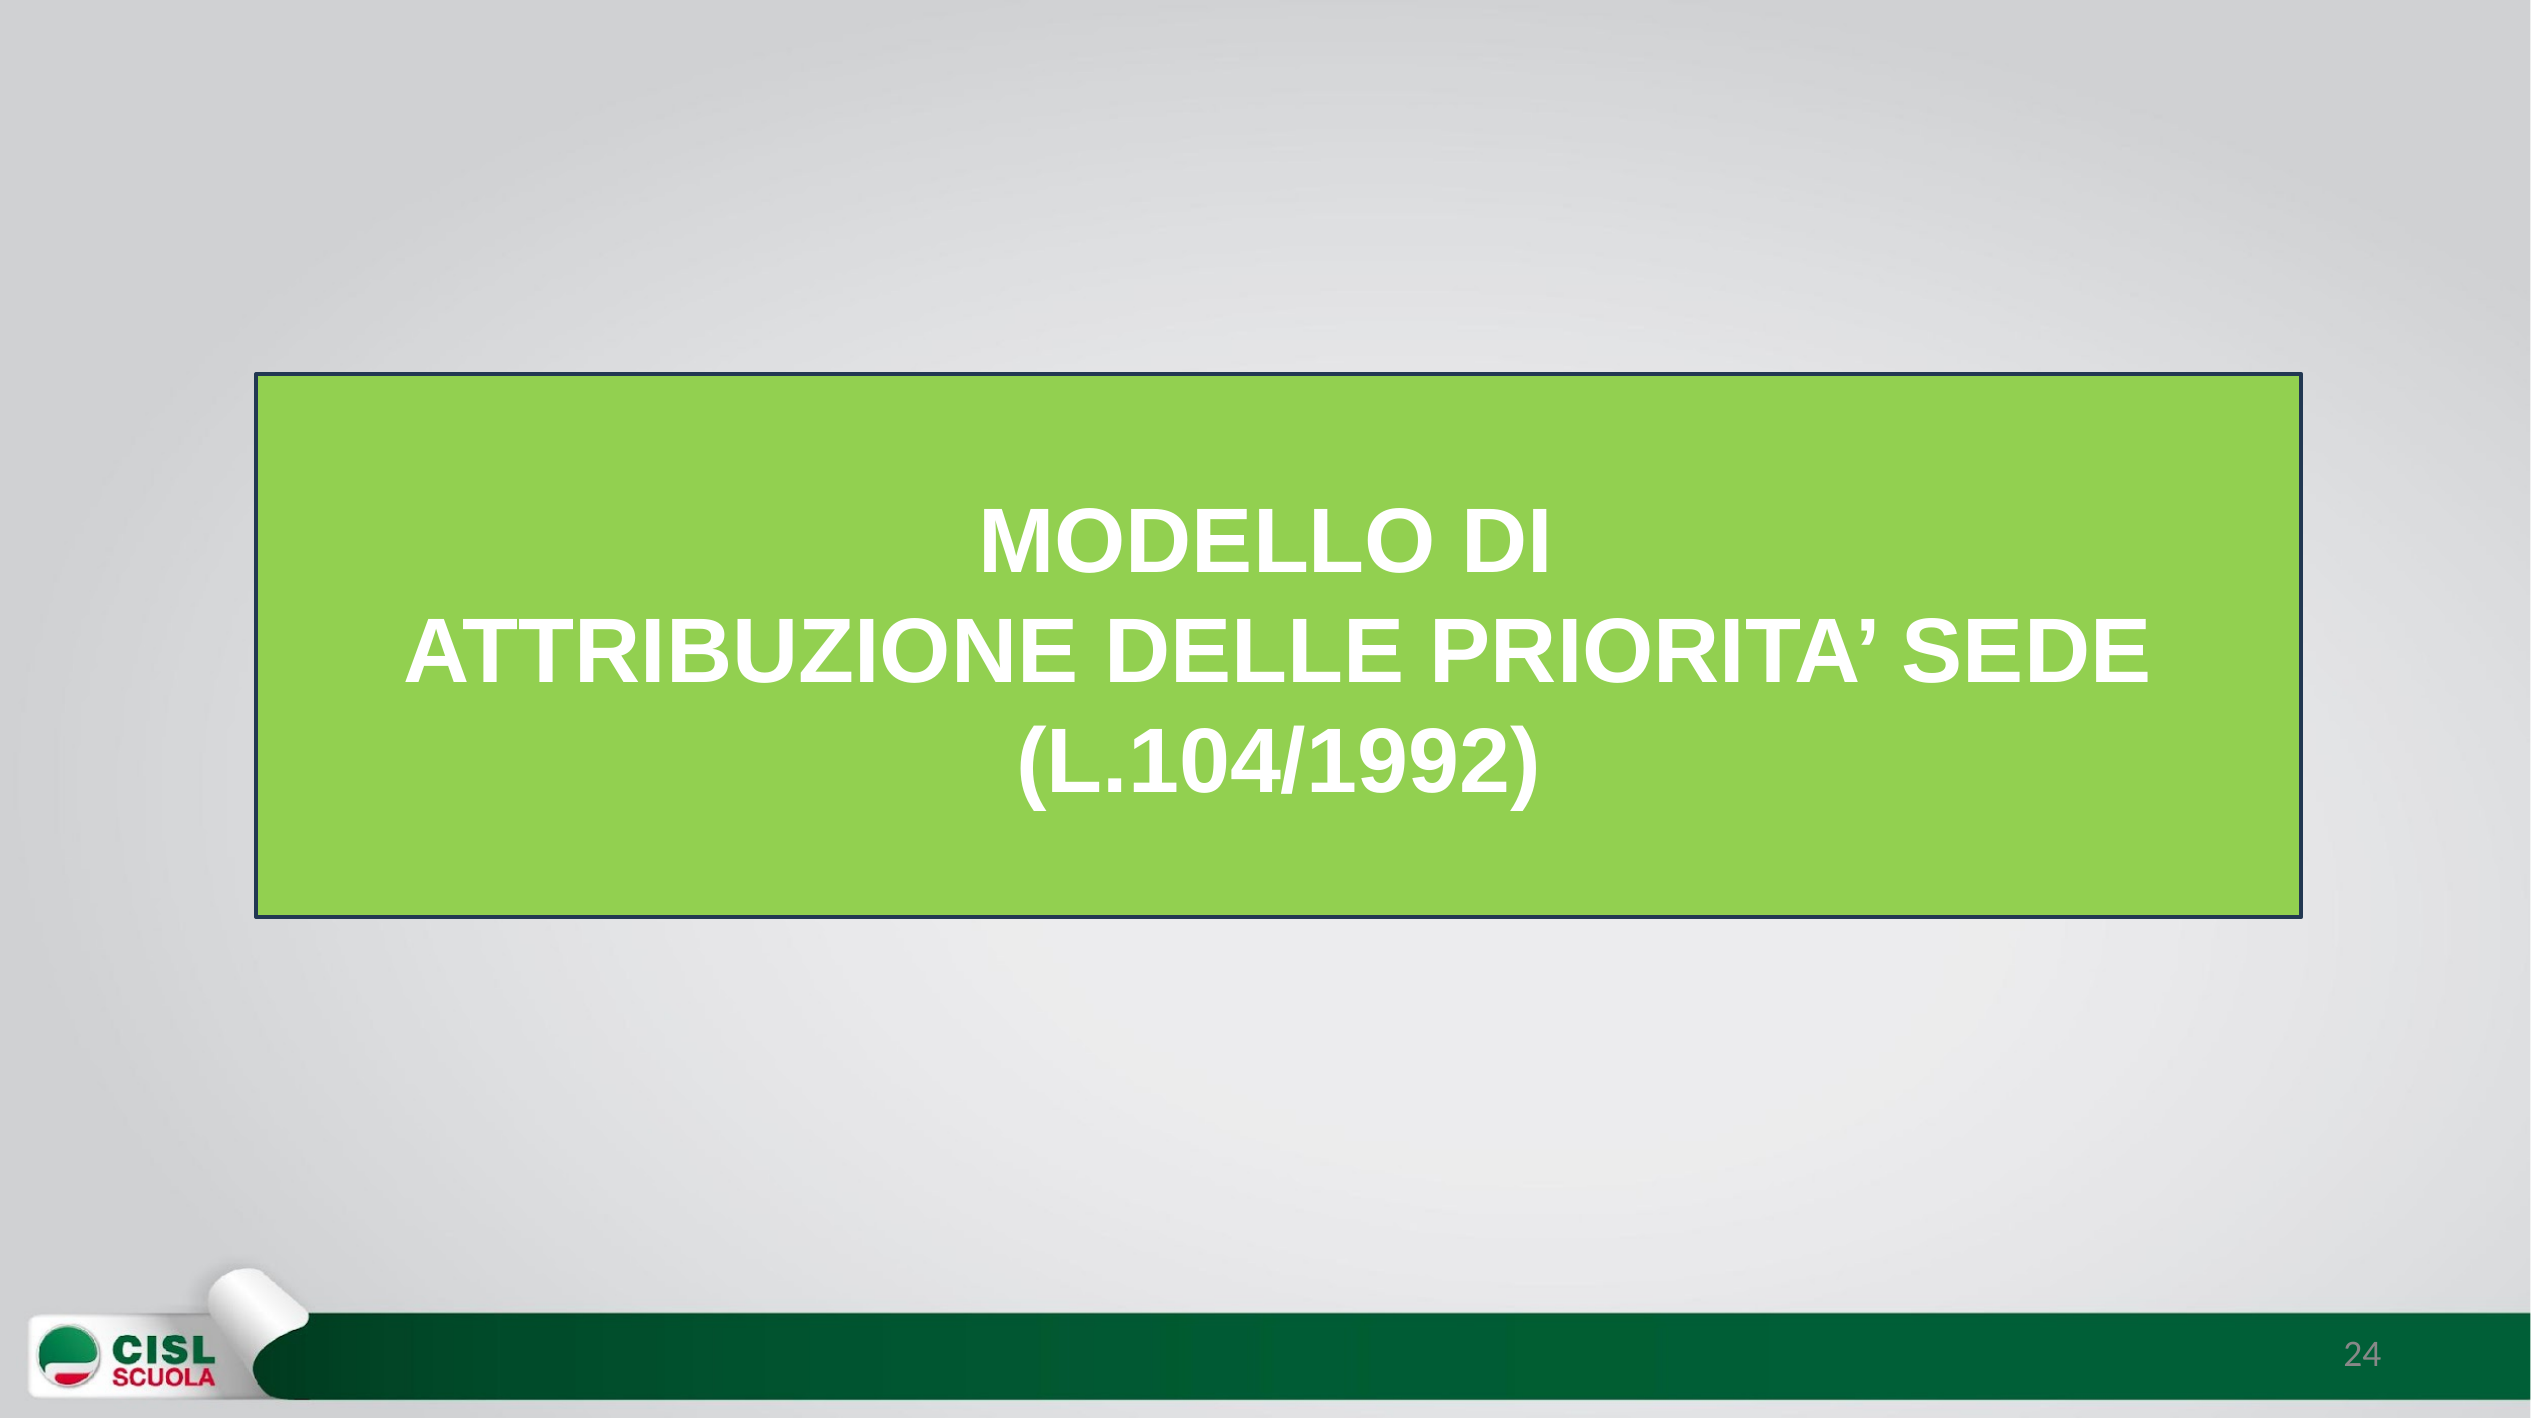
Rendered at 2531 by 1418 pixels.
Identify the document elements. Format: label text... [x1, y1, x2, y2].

text_box MODELLO DI ATTRIBUZIONE DELLE PRIORITA’ SEDE (L.104/1992) [254, 372, 2303, 919]
picture [0, 0, 2531, 1418]
slide_number 24 [1813, 1313, 2404, 1390]
